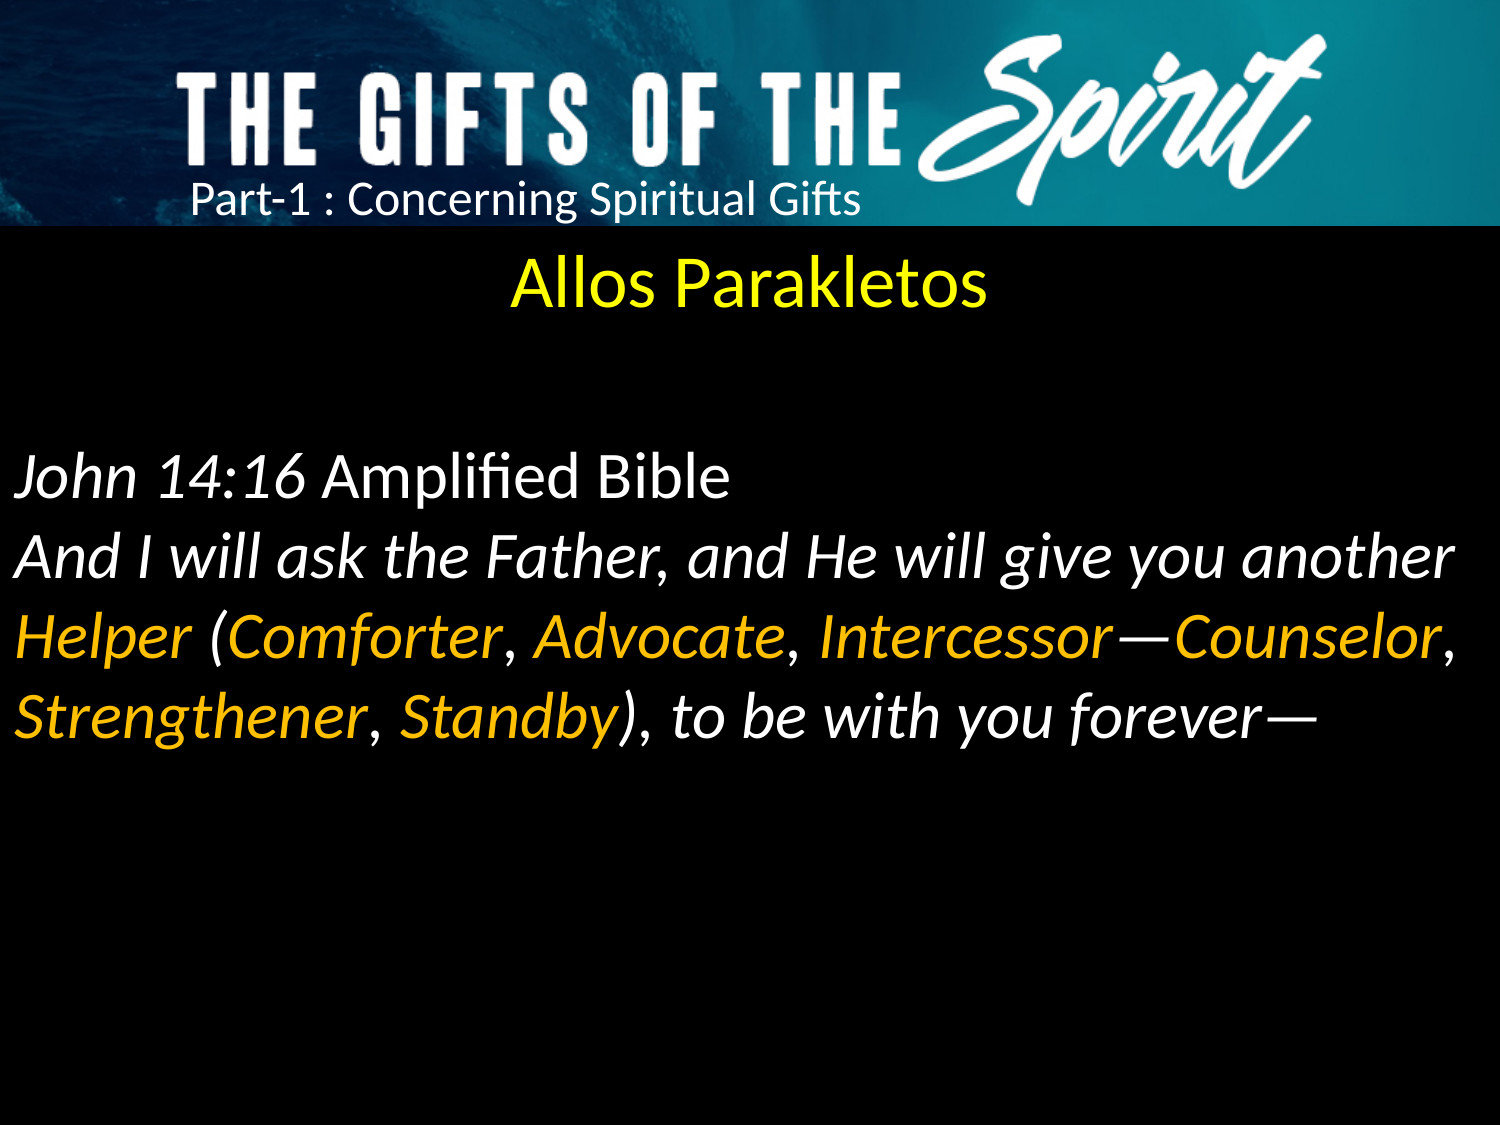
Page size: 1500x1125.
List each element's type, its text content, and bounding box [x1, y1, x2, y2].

picture [220, 204, 231, 212]
picture [710, 178, 717, 191]
picture [727, 196, 733, 203]
picture [0, 0, 573, 224]
picture [548, 73, 587, 165]
text_box John 14:16 Amplified Bible And I will ask the Father, and He will give you another Helper (Comforter, Advocate, Intercessor—Counselor, Strengthener, Standby), to be with you forever— [0, 424, 1500, 759]
text_box Allos Parakletos [0, 224, 1500, 330]
picture [633, 73, 669, 166]
picture [561, 194, 609, 224]
picture [679, 73, 717, 174]
picture [561, 194, 570, 203]
picture [559, 213, 572, 220]
picture [798, 0, 1500, 224]
picture [760, 73, 801, 165]
